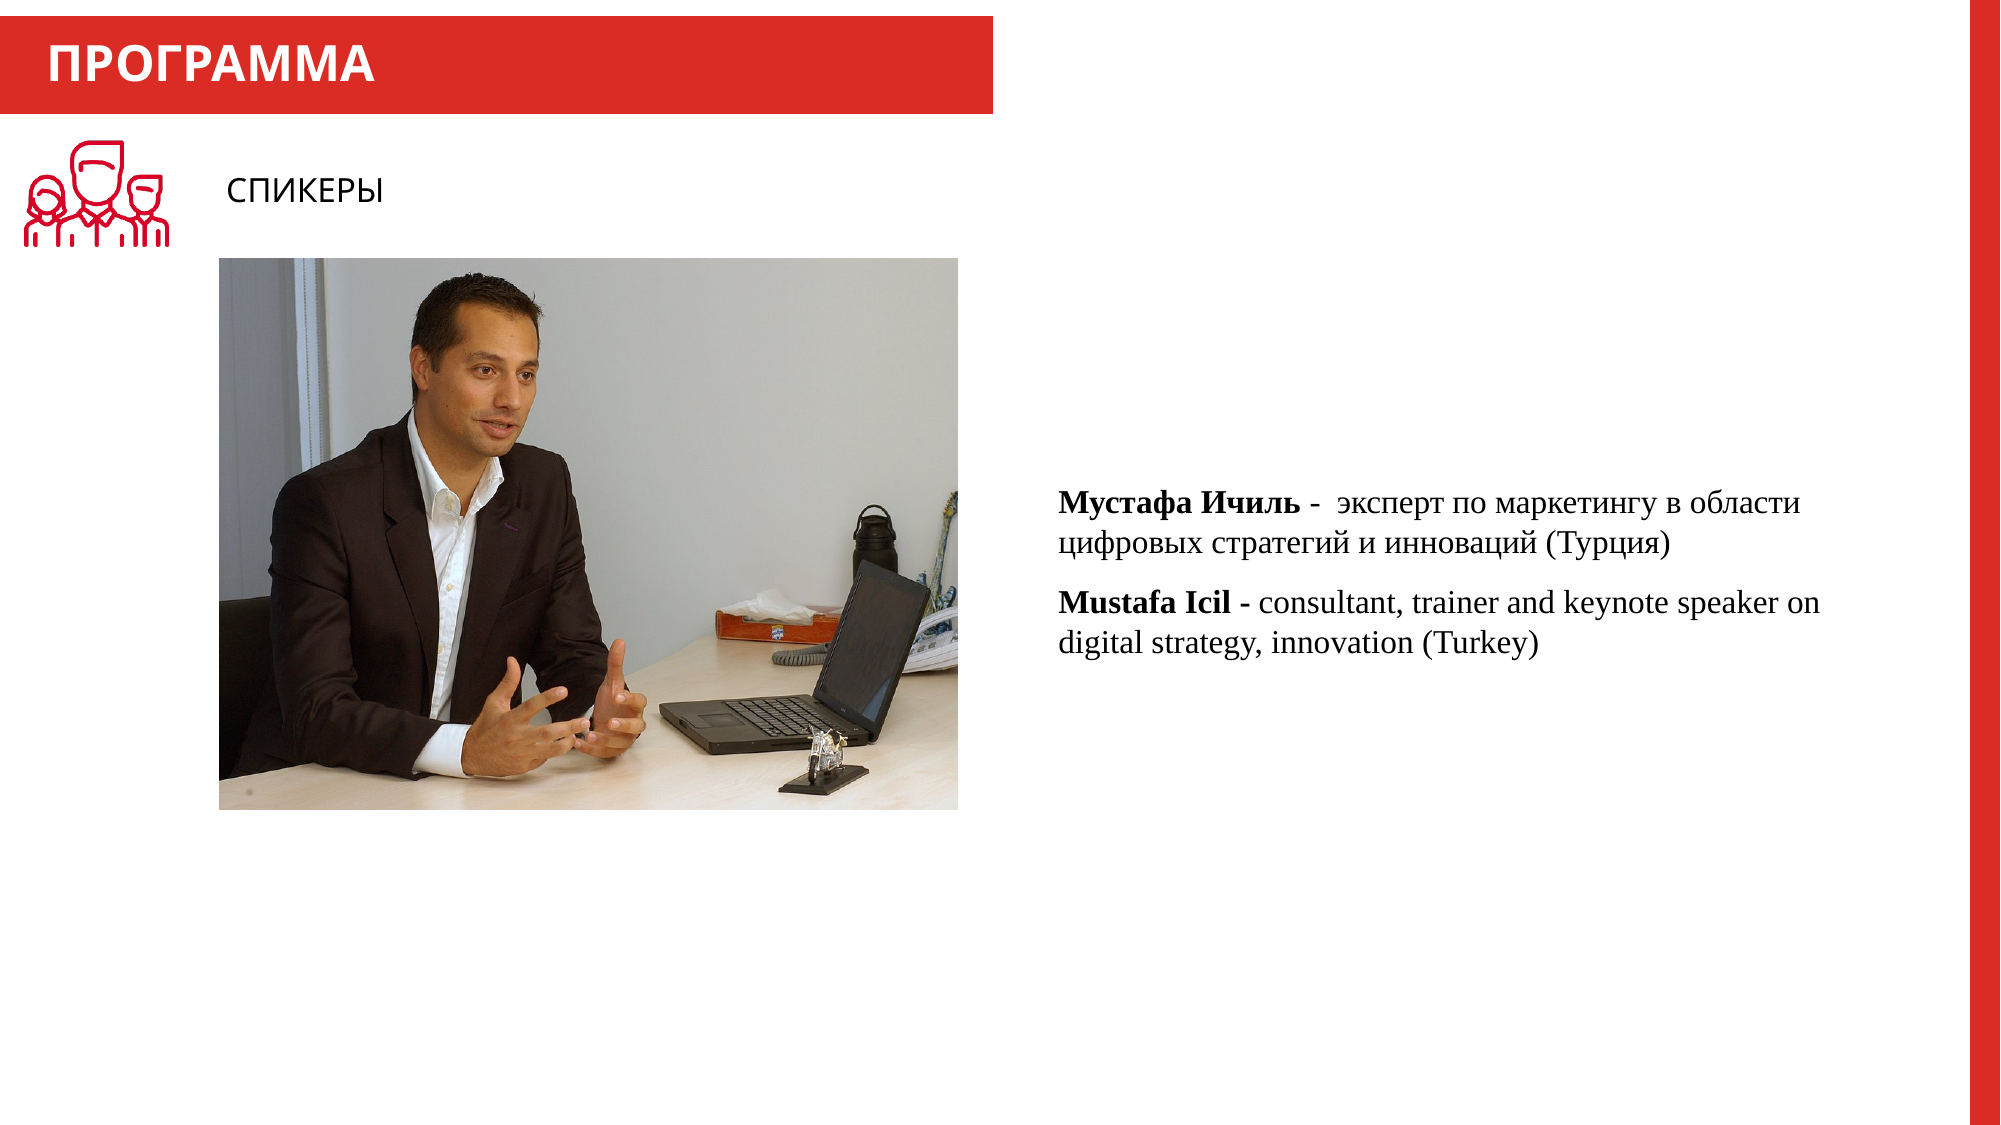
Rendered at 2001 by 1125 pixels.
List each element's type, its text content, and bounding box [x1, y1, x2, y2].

picture [24, 121, 169, 266]
text_box Мустафа Ичиль - эксперт по маркетингу в области цифровых стратегий и инноваций (Турция) Mustafa Icil - consultant, trainer and keynote speaker on digital strategy, innovation (Turkey) [1043, 438, 1854, 703]
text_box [0, 16, 1025, 115]
picture [219, 258, 958, 810]
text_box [1969, 0, 2000, 1125]
text_box СПИКЕРЫ [211, 121, 1934, 217]
